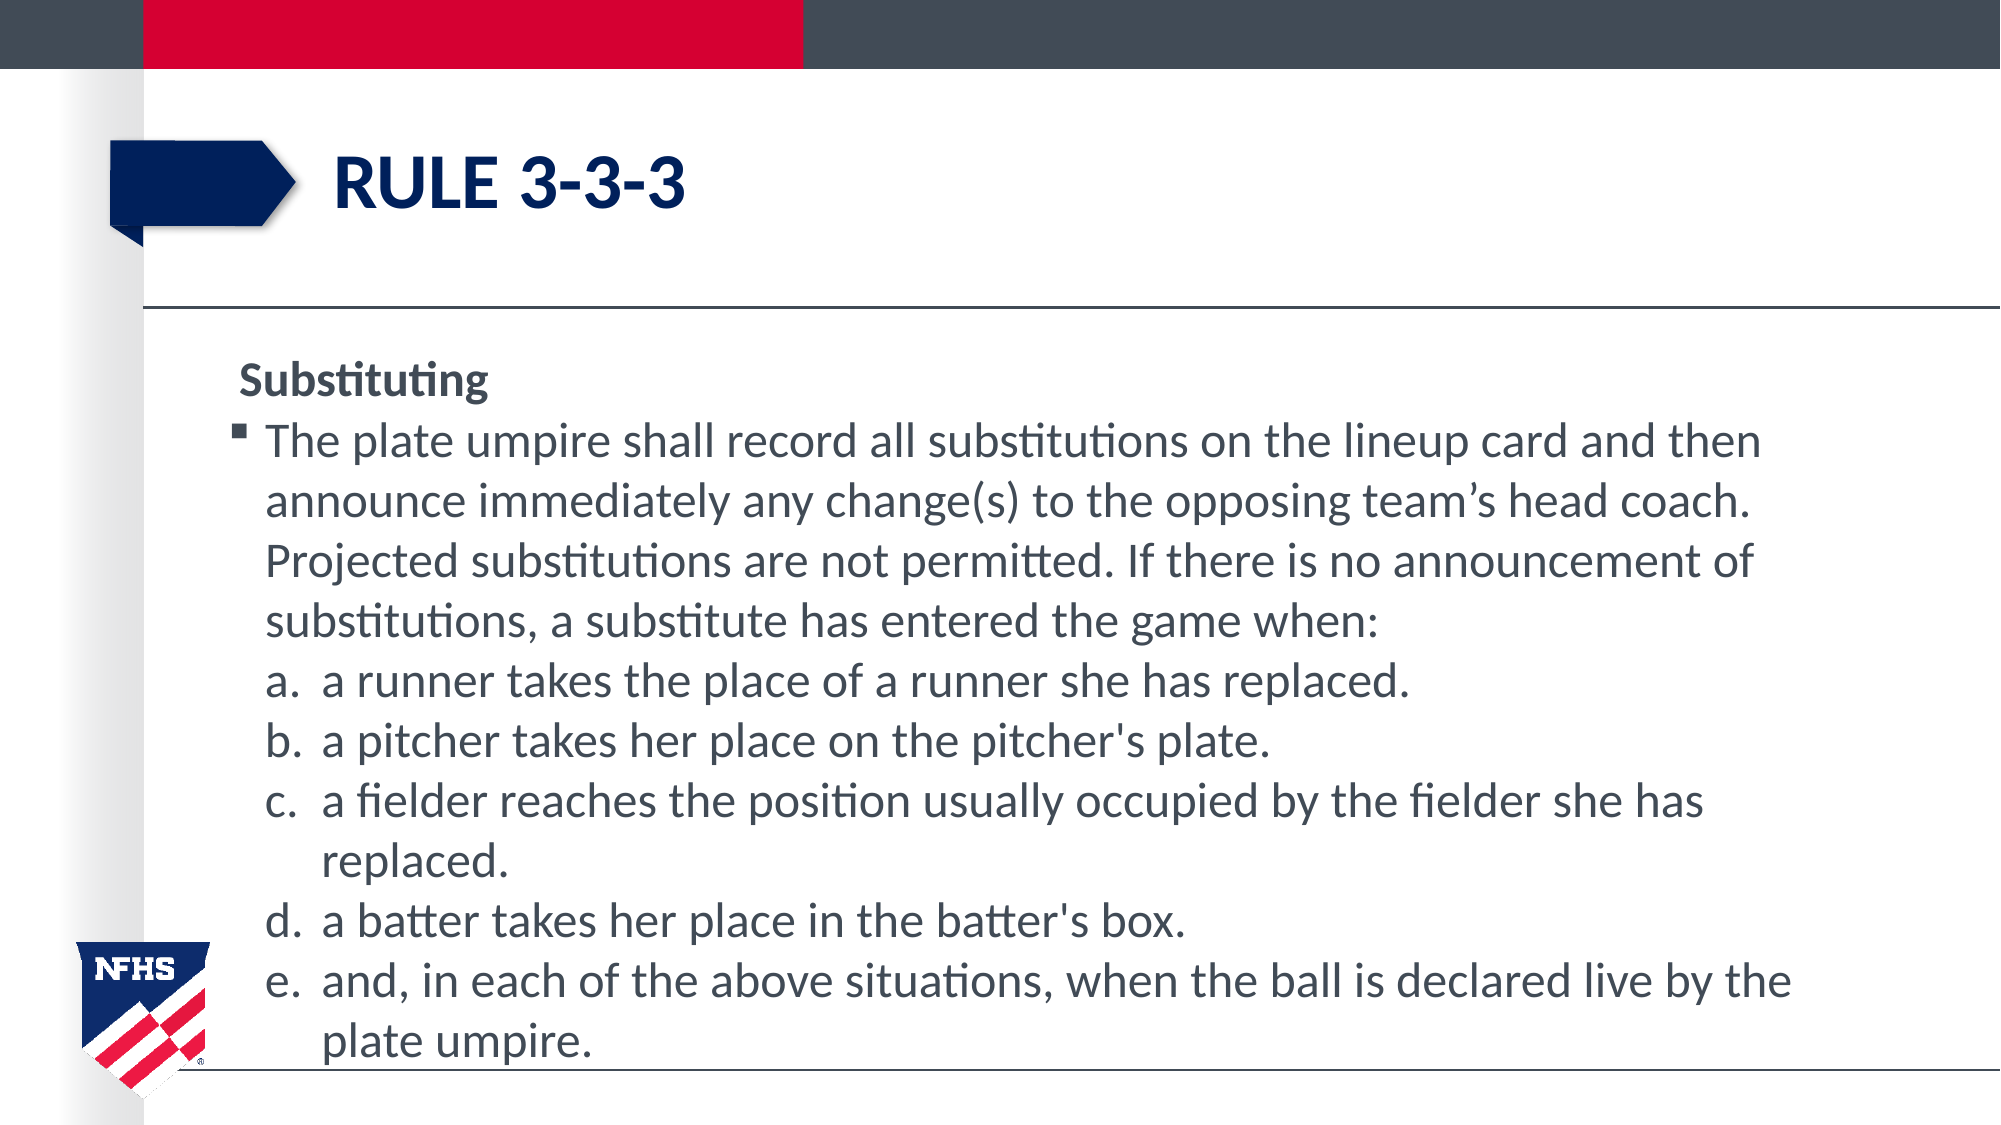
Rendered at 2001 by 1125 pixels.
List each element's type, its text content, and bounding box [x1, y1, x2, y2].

title Rule 3-3-3 [318, 85, 1964, 285]
picture [76, 942, 210, 1099]
list Substituting The plate umpire shall record all substitutions on the lineup card and then announce immediately any change(s) to the opposing team’s head coach. Projected substitutions are not permitted. If there is no announcement of substitutions, a substitute has entered the game when: a. a runner takes the place of a runner she has replaced. b. a pitcher takes her place on the pitcher's plate. c. a fielder reaches the position usually occupied by the fielder she has replaced. d. a batter takes her place in the batter's box. e. and, in each of the above situations, when the ball is declared live by the plate umpire. [212, 345, 1858, 1058]
